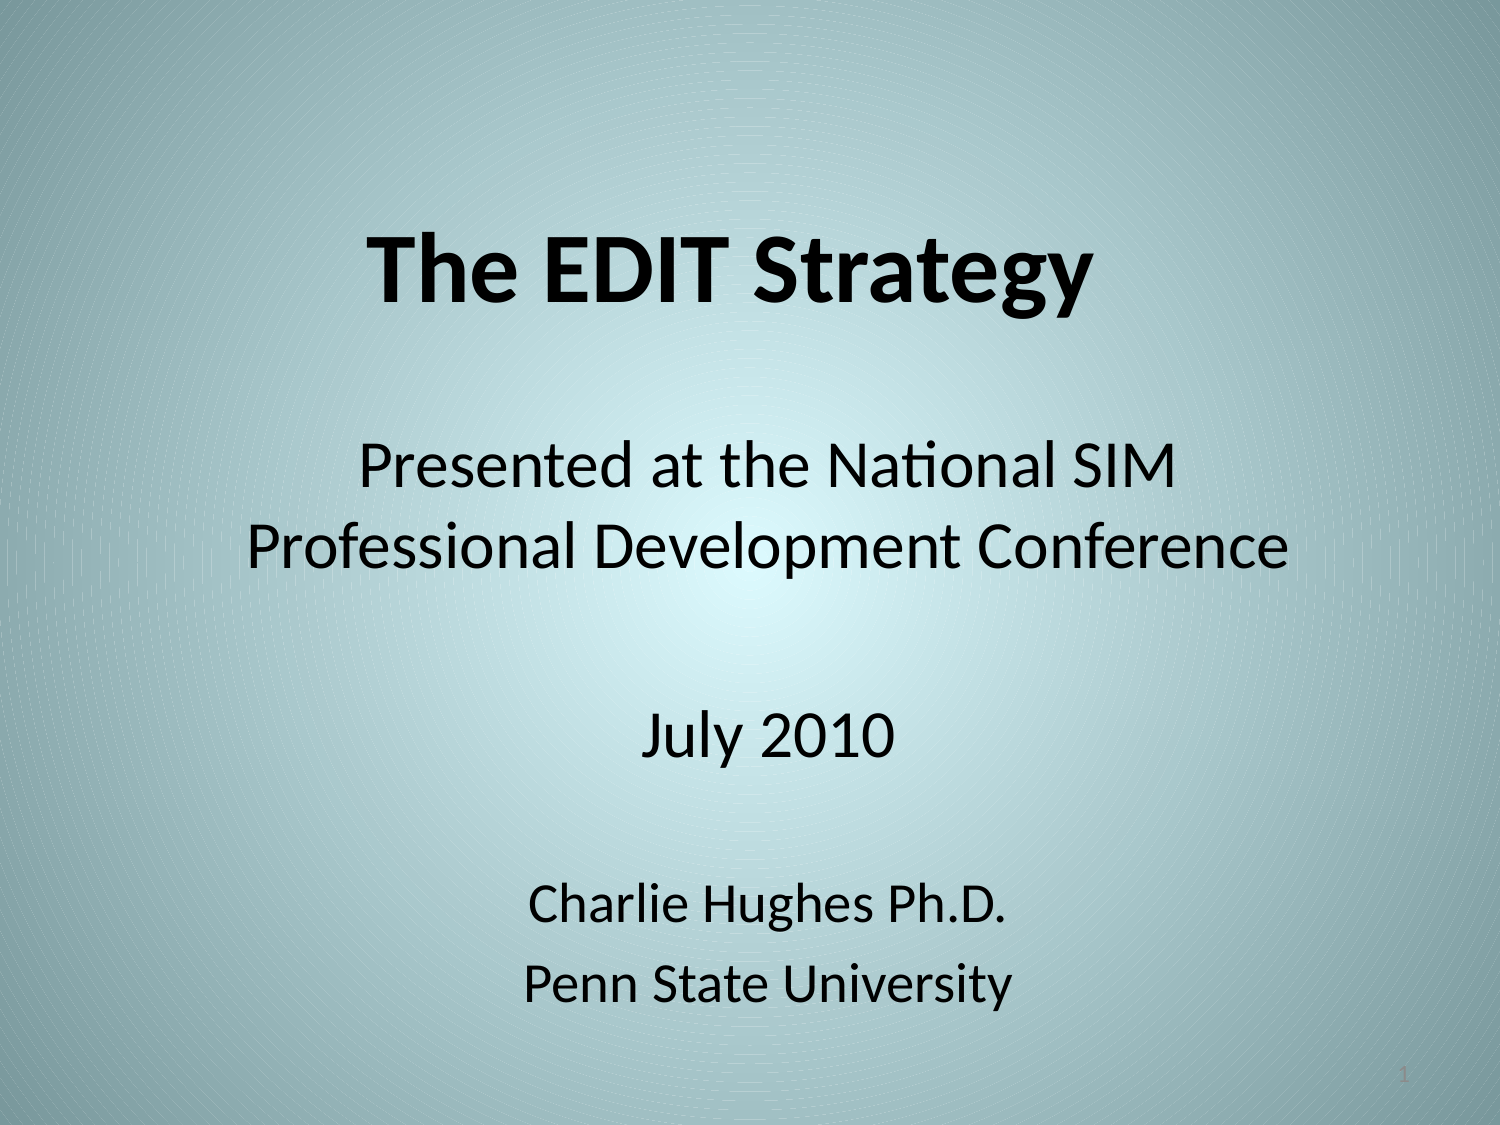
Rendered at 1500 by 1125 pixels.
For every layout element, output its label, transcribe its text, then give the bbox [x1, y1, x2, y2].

title The EDIT Strategy [112, 112, 1350, 413]
subtitle Presented at the National SIM Professional Development Conference July 2010 Charlie Hughes Ph.D. Penn State University [225, 412, 1313, 1103]
slide_number 1 [1074, 1042, 1425, 1103]
